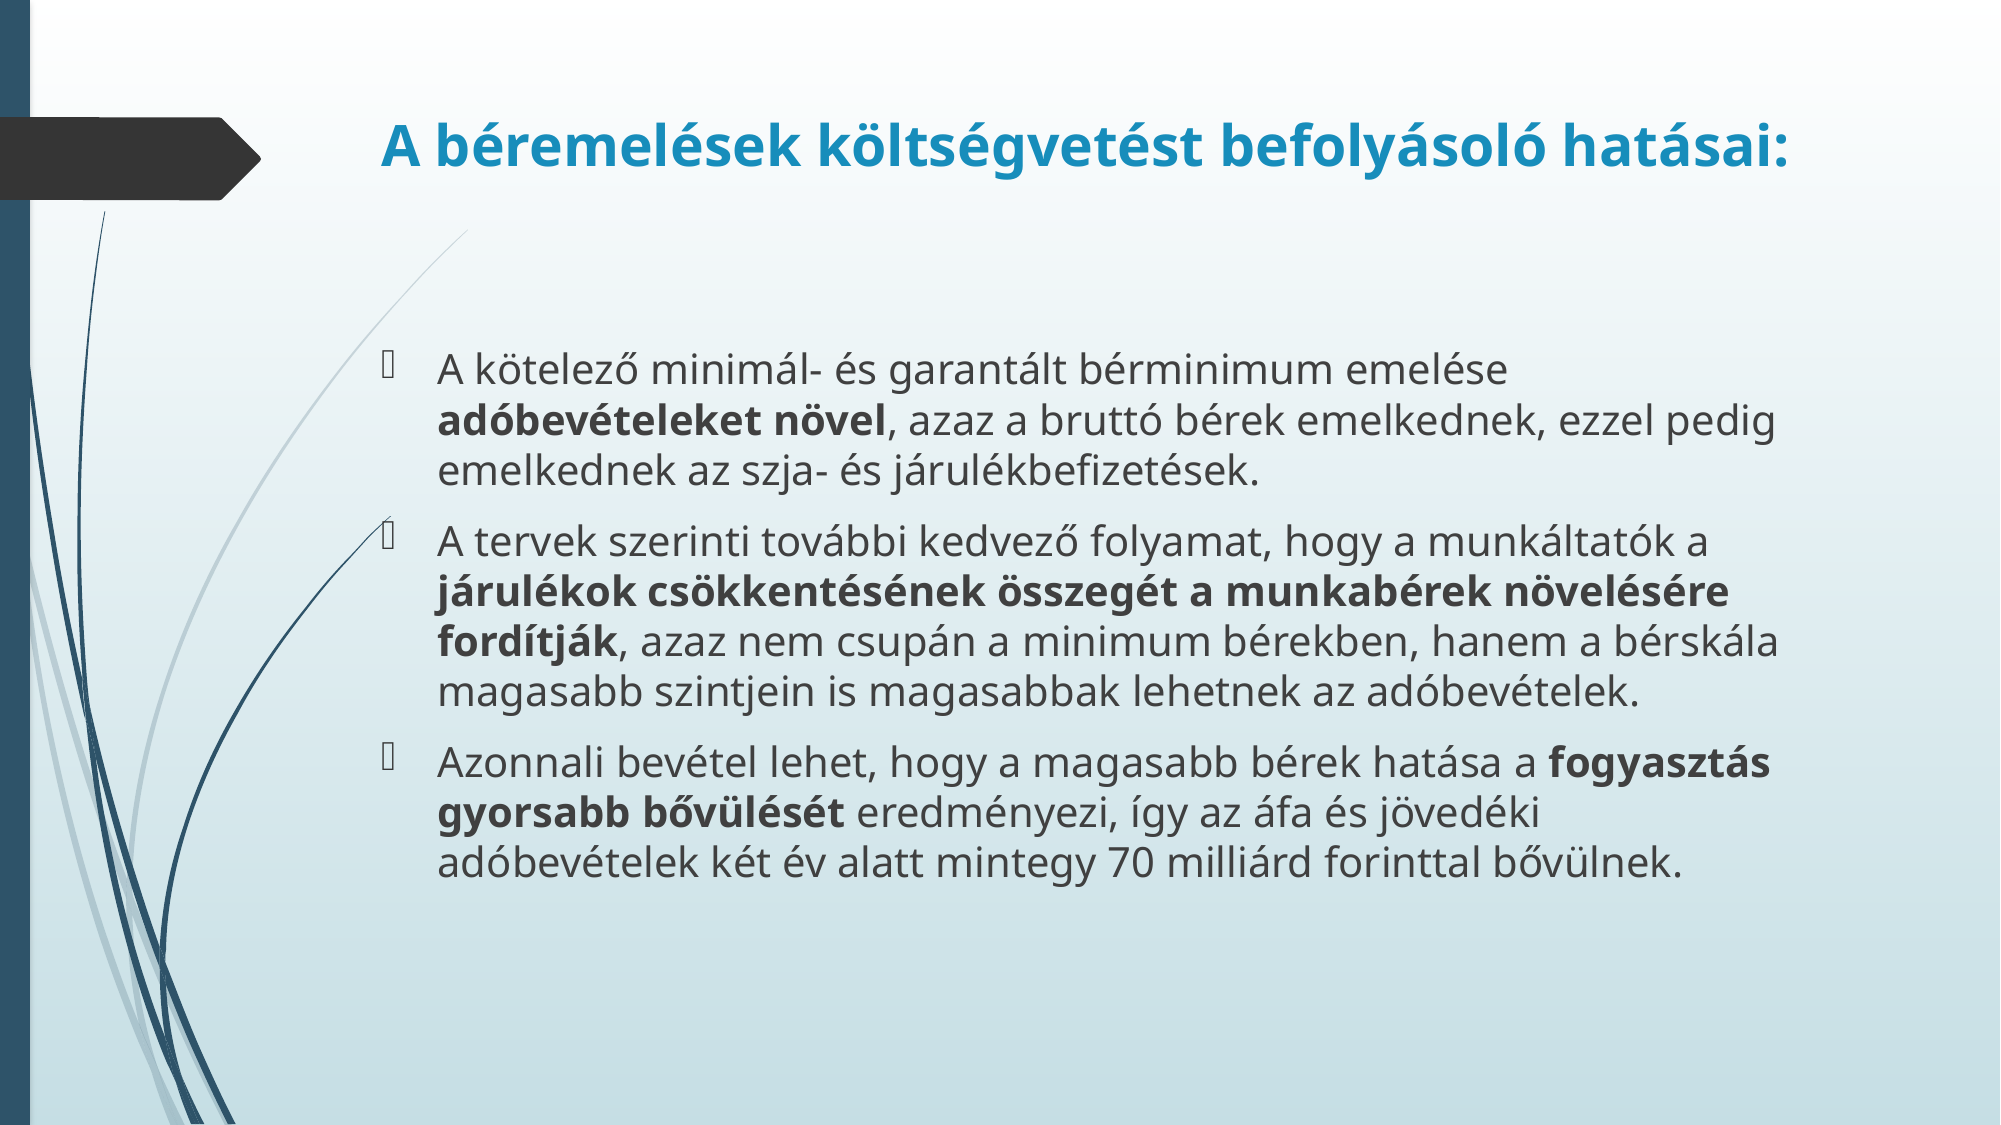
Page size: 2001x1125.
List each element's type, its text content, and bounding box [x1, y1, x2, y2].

title A béremelések költségvetést befolyásoló hatásai: [366, 102, 1828, 313]
list A kötelező minimál- és garantált bérminimum emelése adóbevételeket növel, azaz a bruttó bérek emelkednek, ezzel pedig emelkednek az szja- és járulékbefizetések. A tervek szerinti további kedvező folyamat, hogy a munkáltatók a járulékok csökkentésének összegét a munkabérek növelésére fordítják, azaz nem csupán a minimum bérekben, hanem a bérskála magasabb szintjein is magasabbak lehetnek az adóbevételek. Azonnali bevétel lehet, hogy a magasabb bérek hatása a fogyasztás gyorsabb bővülését eredményezi, így az áfa és jövedéki adóbevételek két év alatt mintegy 70 milliárd forinttal bővülnek. [366, 335, 1829, 1023]
